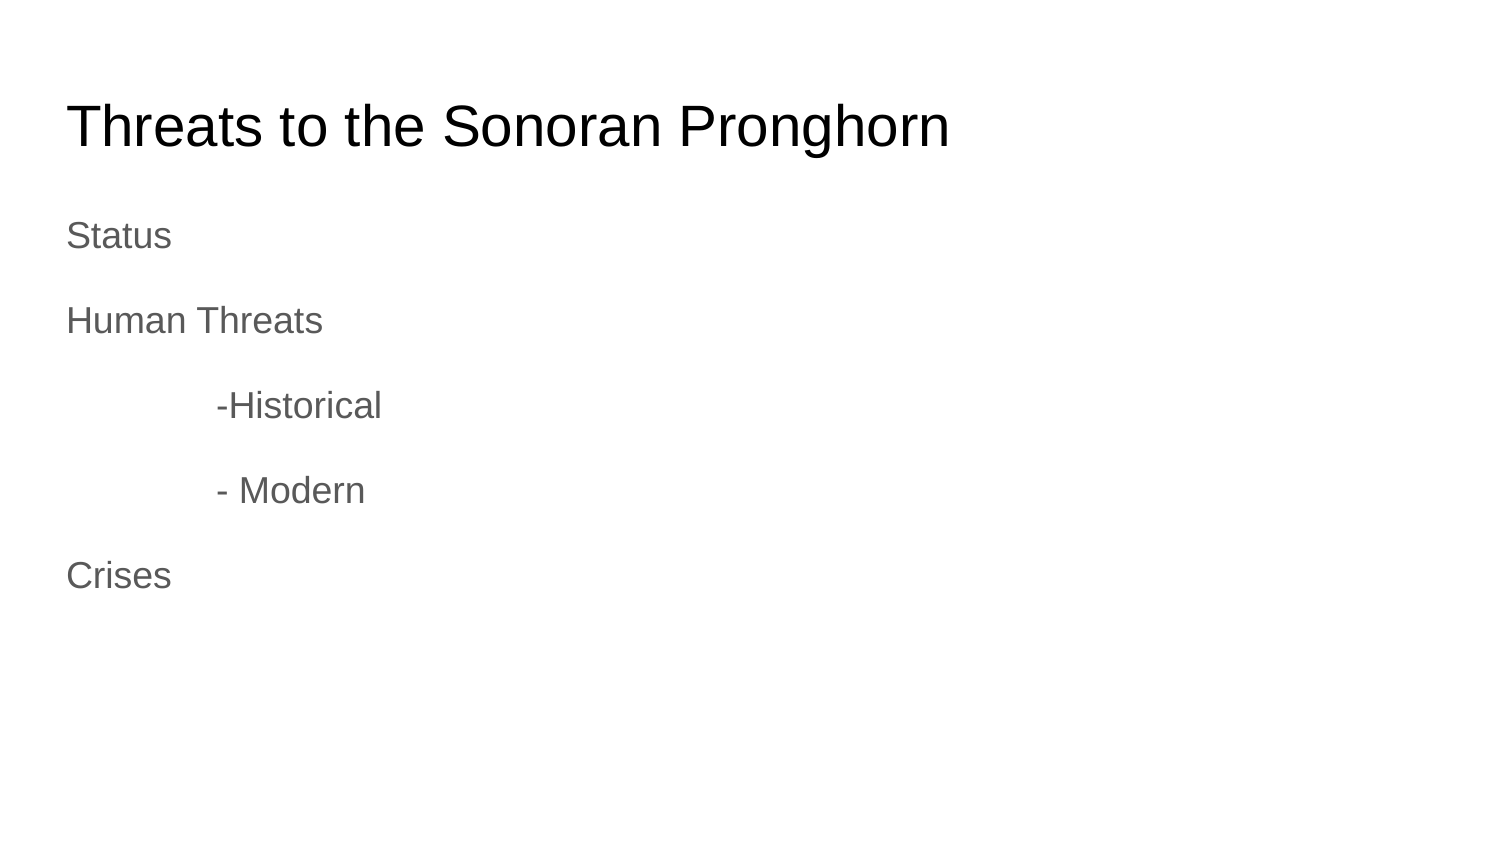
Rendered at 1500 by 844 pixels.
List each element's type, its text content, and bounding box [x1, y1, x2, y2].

title Threats to the Sonoran Pronghorn [51, 72, 1449, 167]
list Status Human Threats -Historical - Modern Crises [51, 189, 1449, 750]
